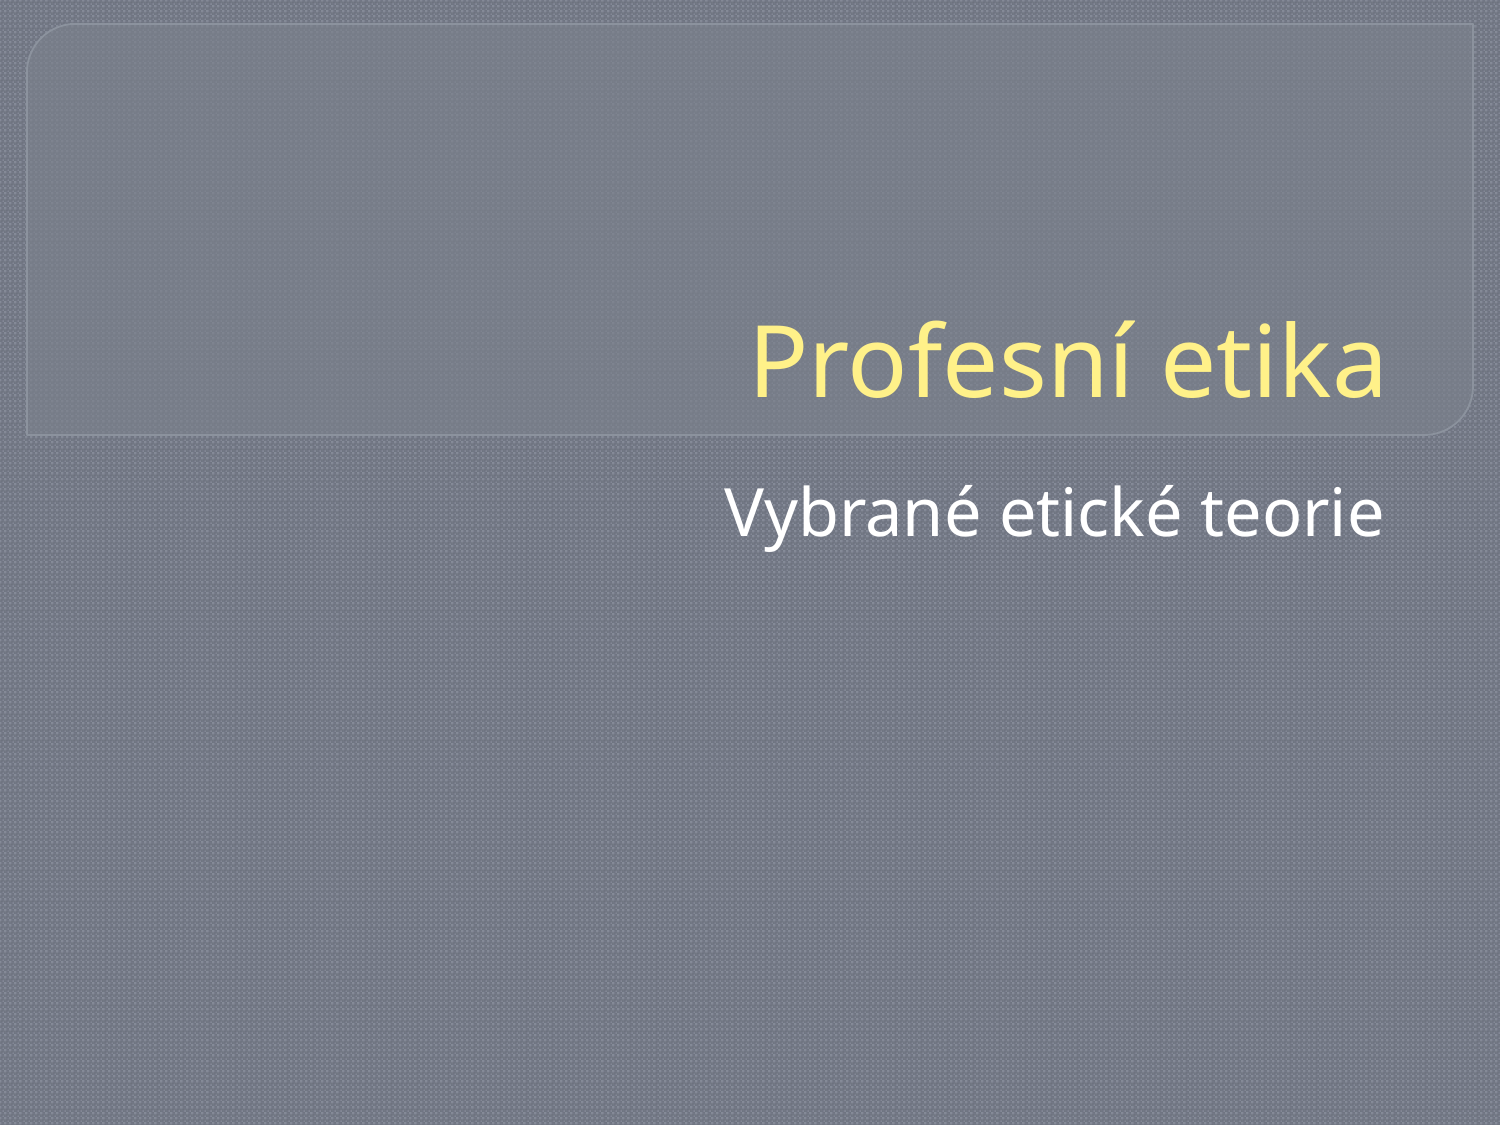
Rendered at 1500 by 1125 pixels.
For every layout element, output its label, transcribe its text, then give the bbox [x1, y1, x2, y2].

subtitle Vybrané etické teorie [159, 462, 1427, 750]
title Profesní etika [76, 62, 1427, 425]
